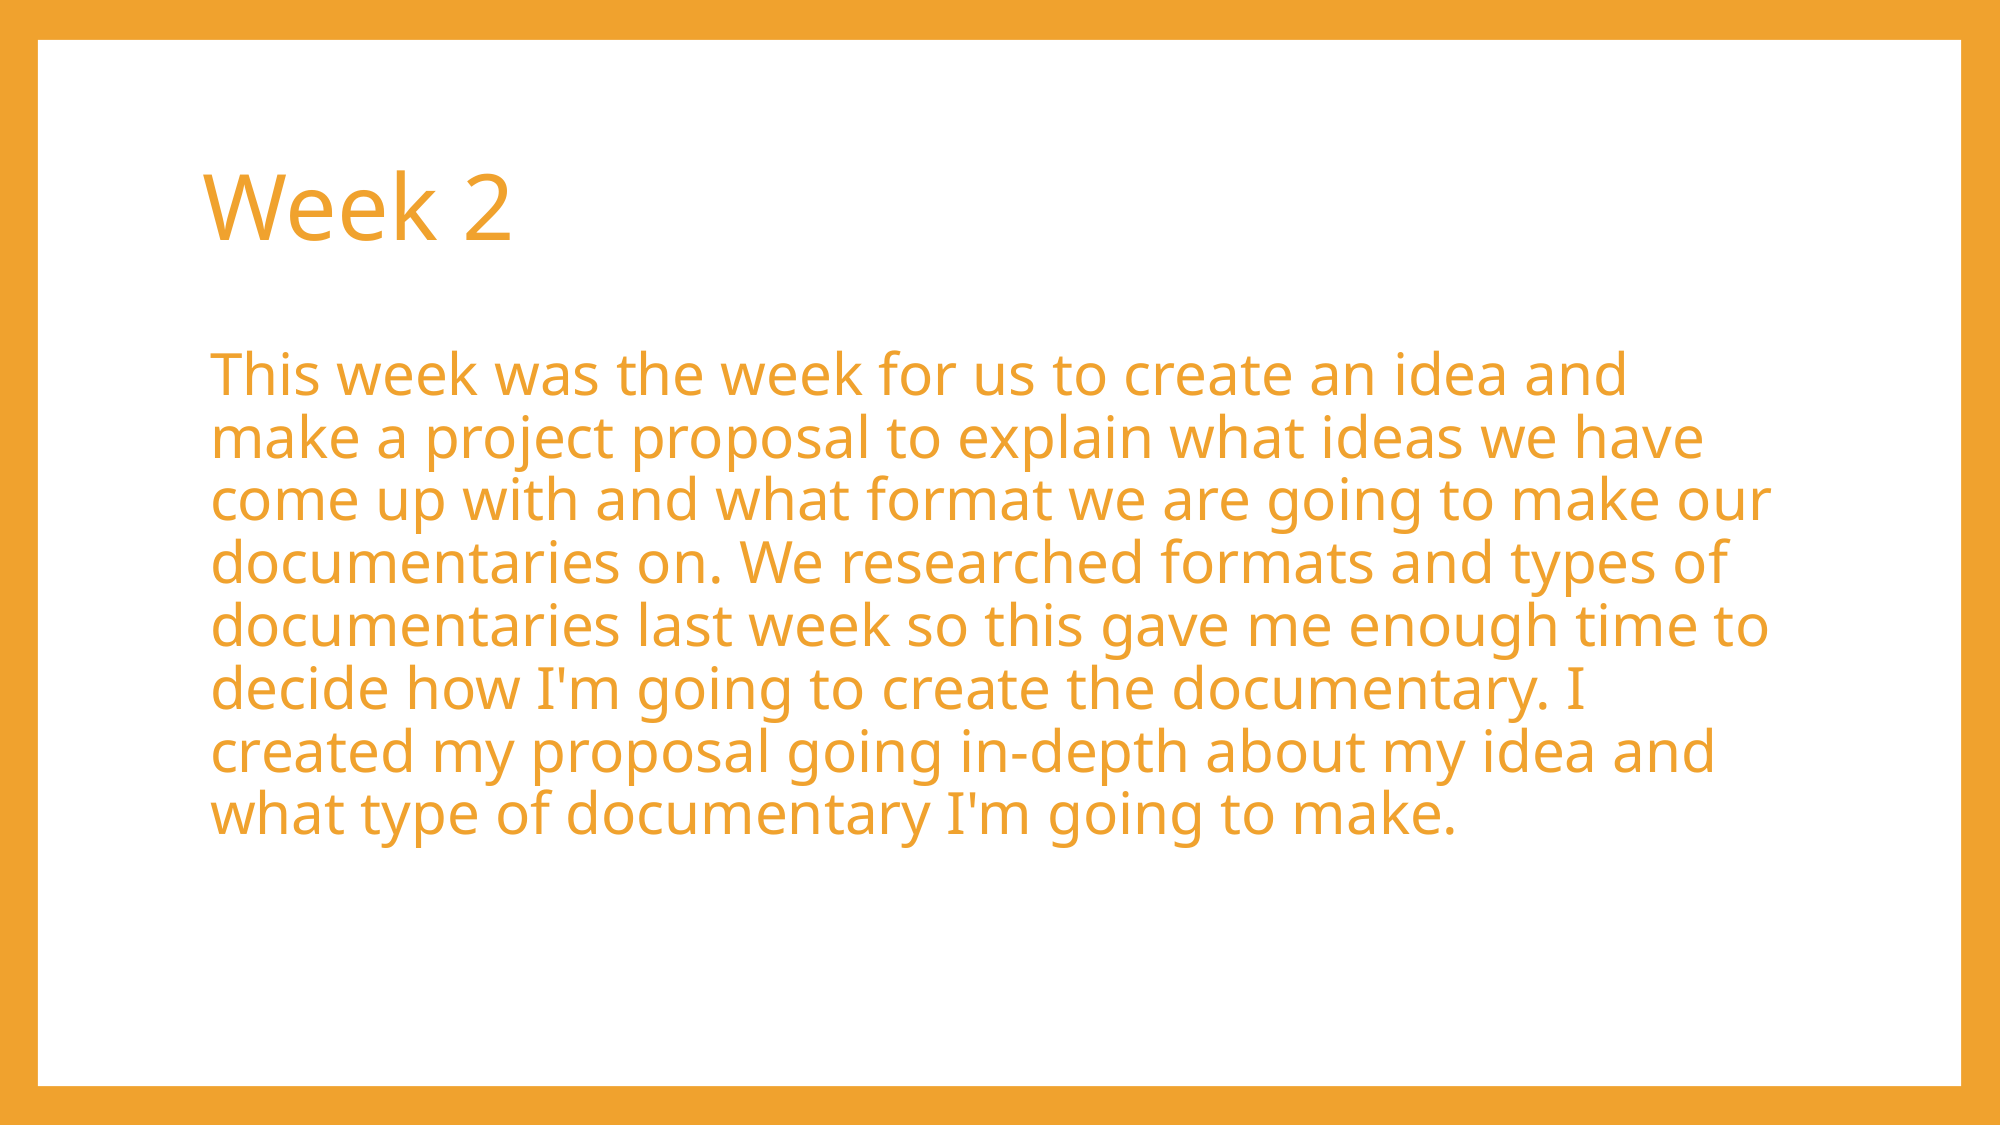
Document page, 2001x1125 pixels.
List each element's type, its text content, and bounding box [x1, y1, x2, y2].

title Week 2 [187, 99, 1808, 323]
list This week was the week for us to create an idea and make a project proposal to explain what ideas we have come up with and what format we are going to make our documentaries on. We researched formats and types of documentaries last week so this gave me enough time to decide how I'm going to create the documentary. I created my proposal going in-depth about my idea and what type of documentary I'm going to make. [187, 337, 1808, 1000]
